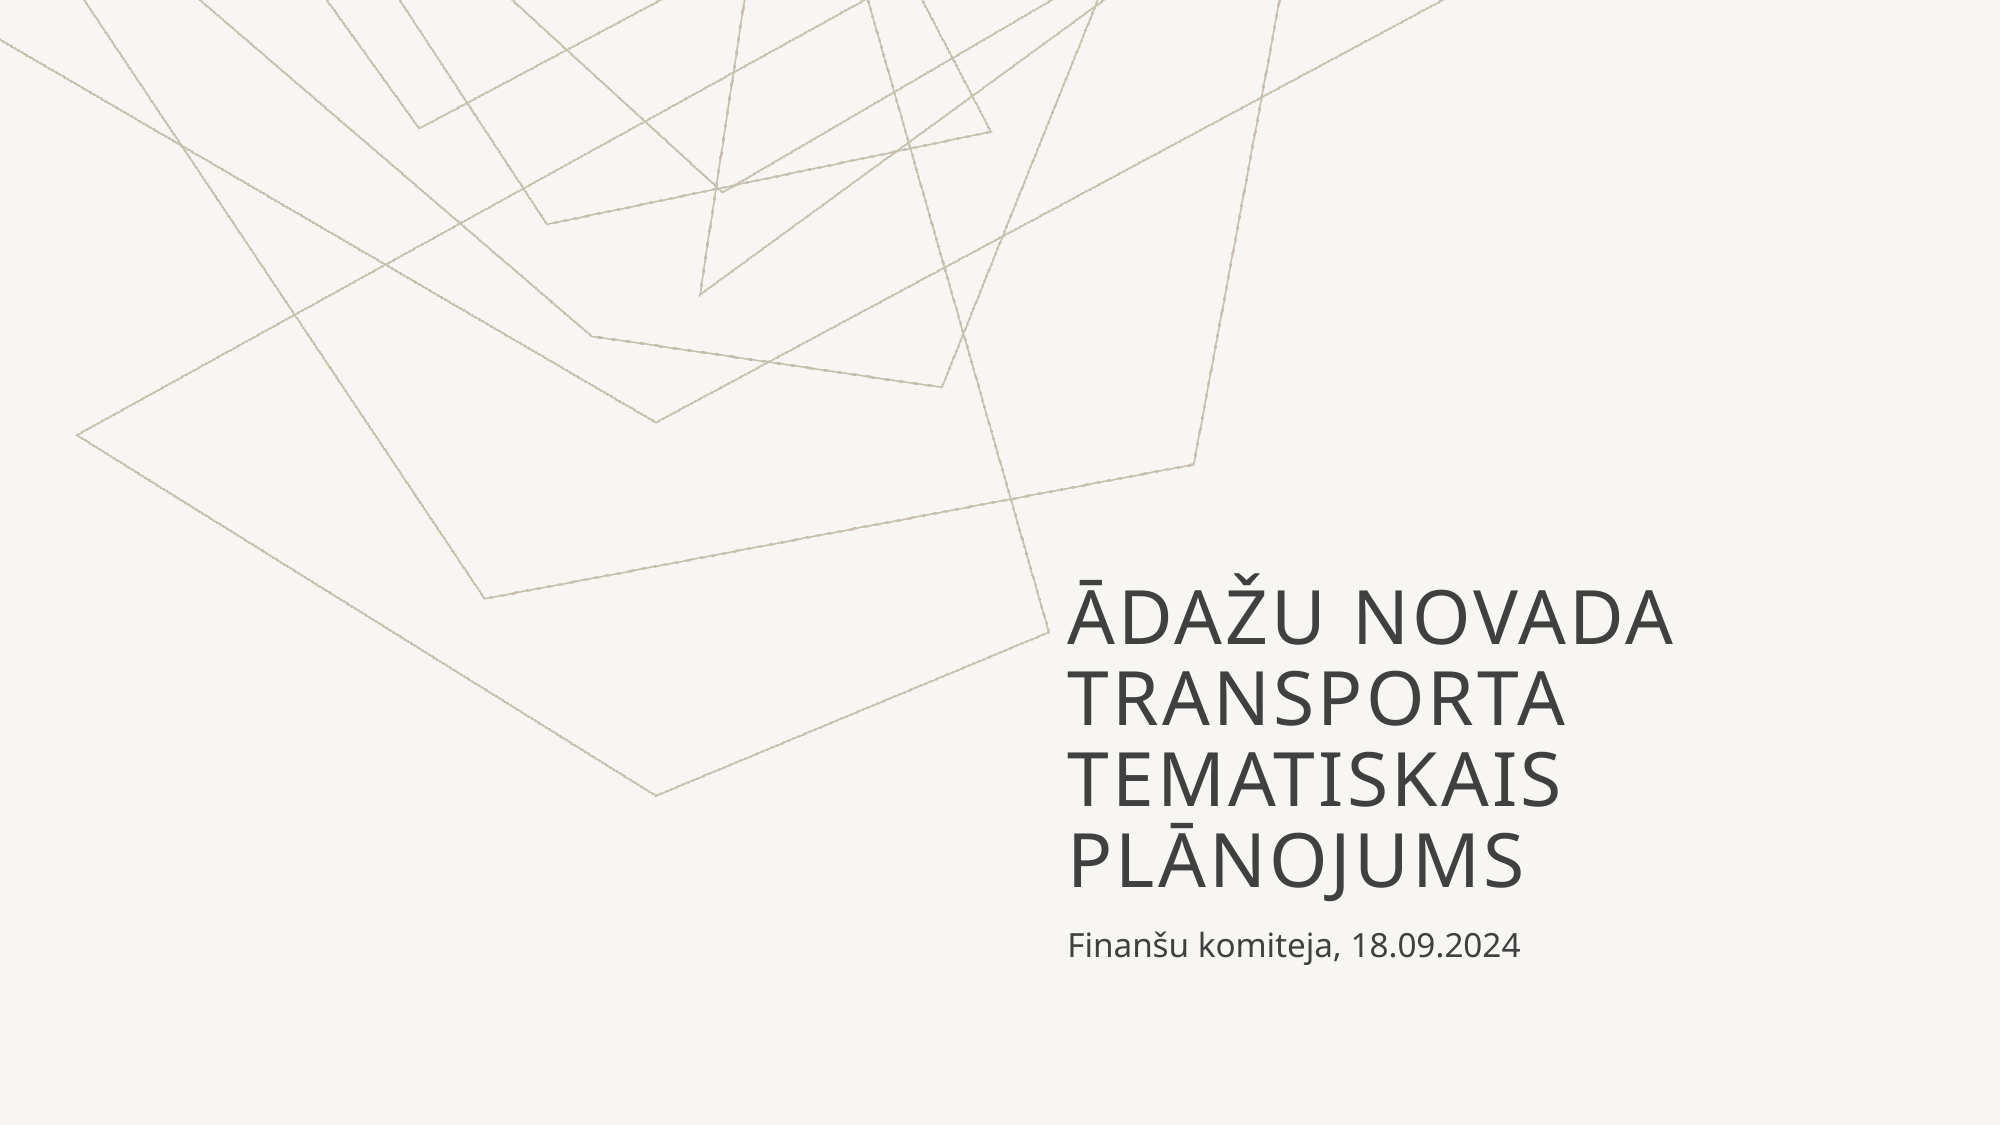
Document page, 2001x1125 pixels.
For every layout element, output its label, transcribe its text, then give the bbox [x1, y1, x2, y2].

picture [0, 0, 1557, 830]
subtitle Finanšu komiteja, 18.09.2024 [1052, 916, 1864, 982]
title Ādažu novada transporta tematiskais plānojums [1052, 727, 1864, 912]
